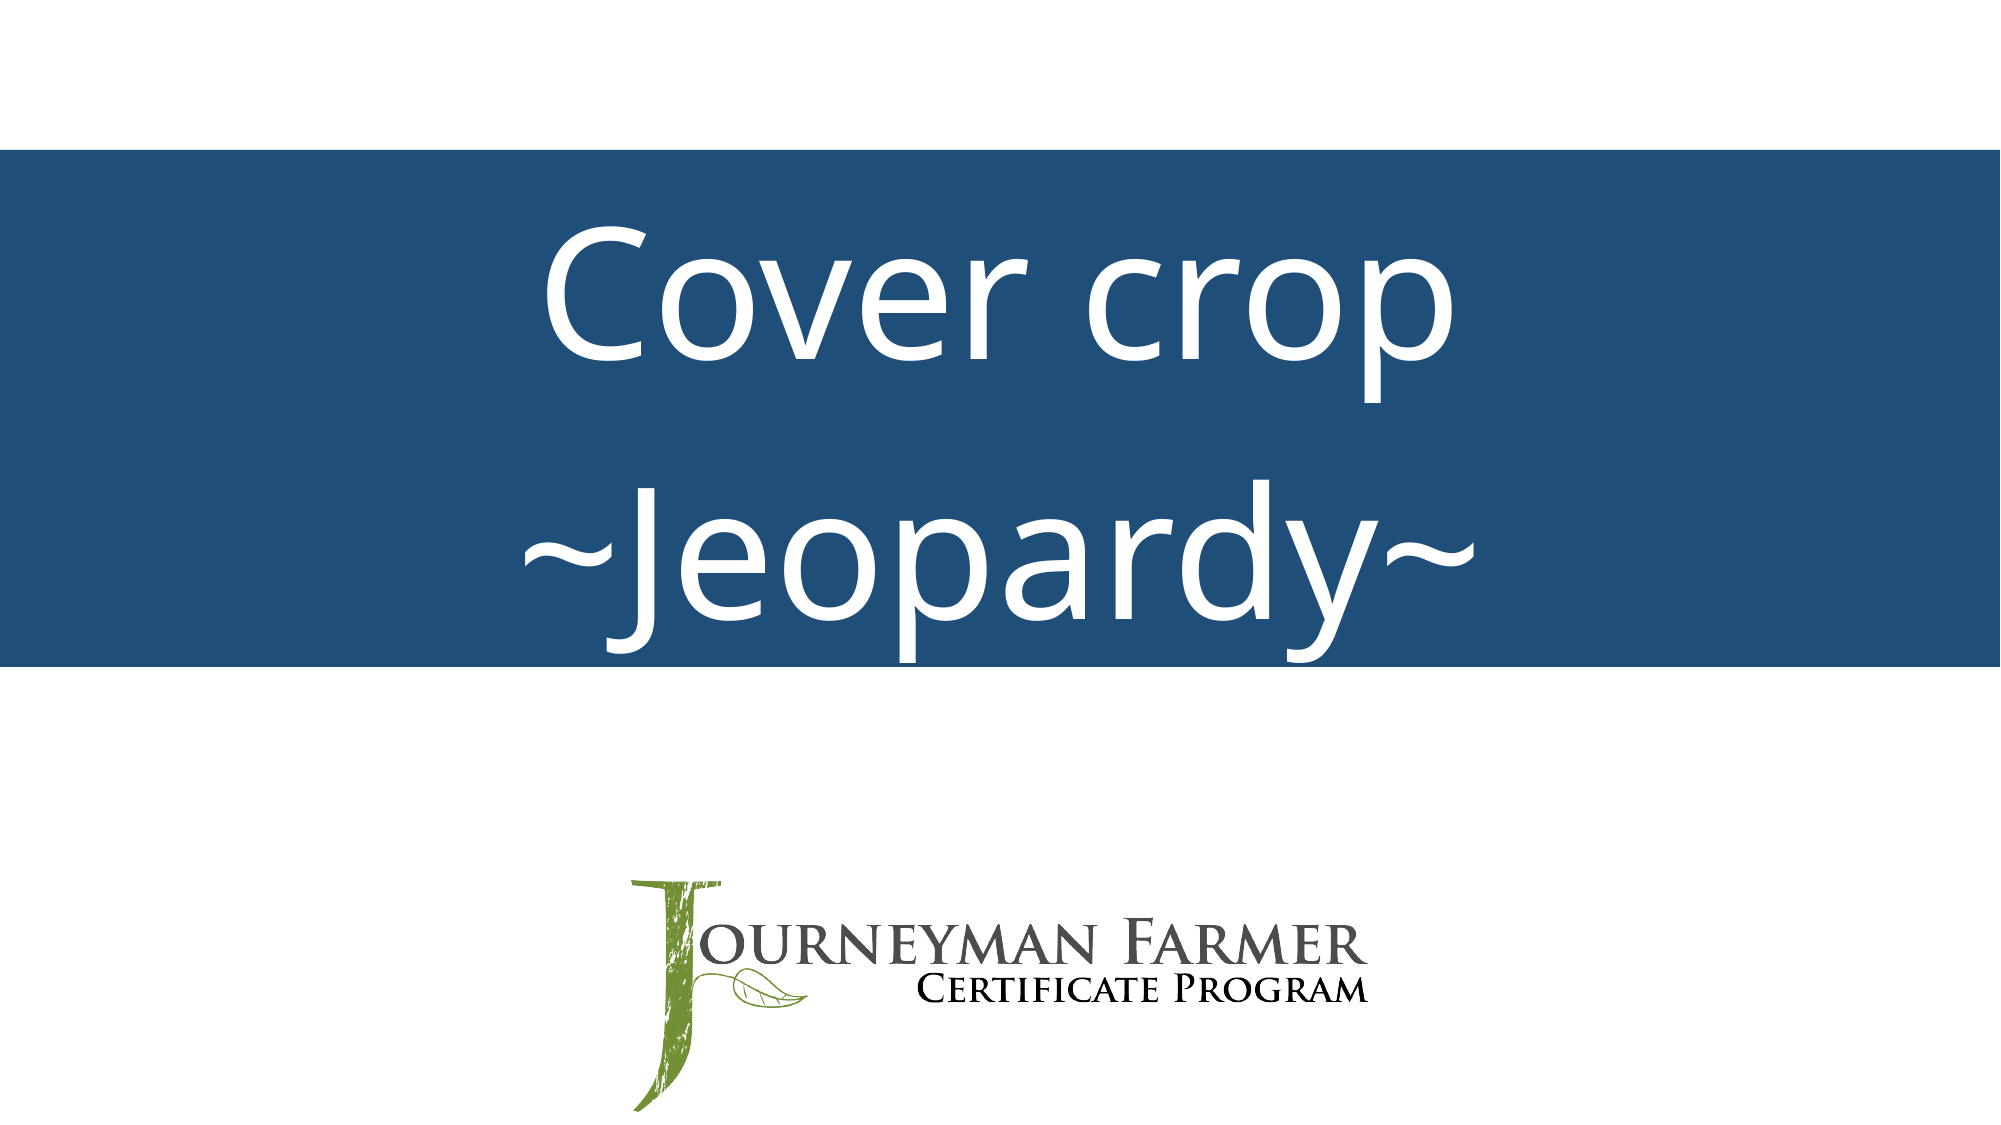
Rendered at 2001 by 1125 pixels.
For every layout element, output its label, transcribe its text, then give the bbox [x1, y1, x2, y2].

title Cover crop ~Jeopardy~ [0, 149, 2000, 667]
picture [631, 880, 1368, 1112]
